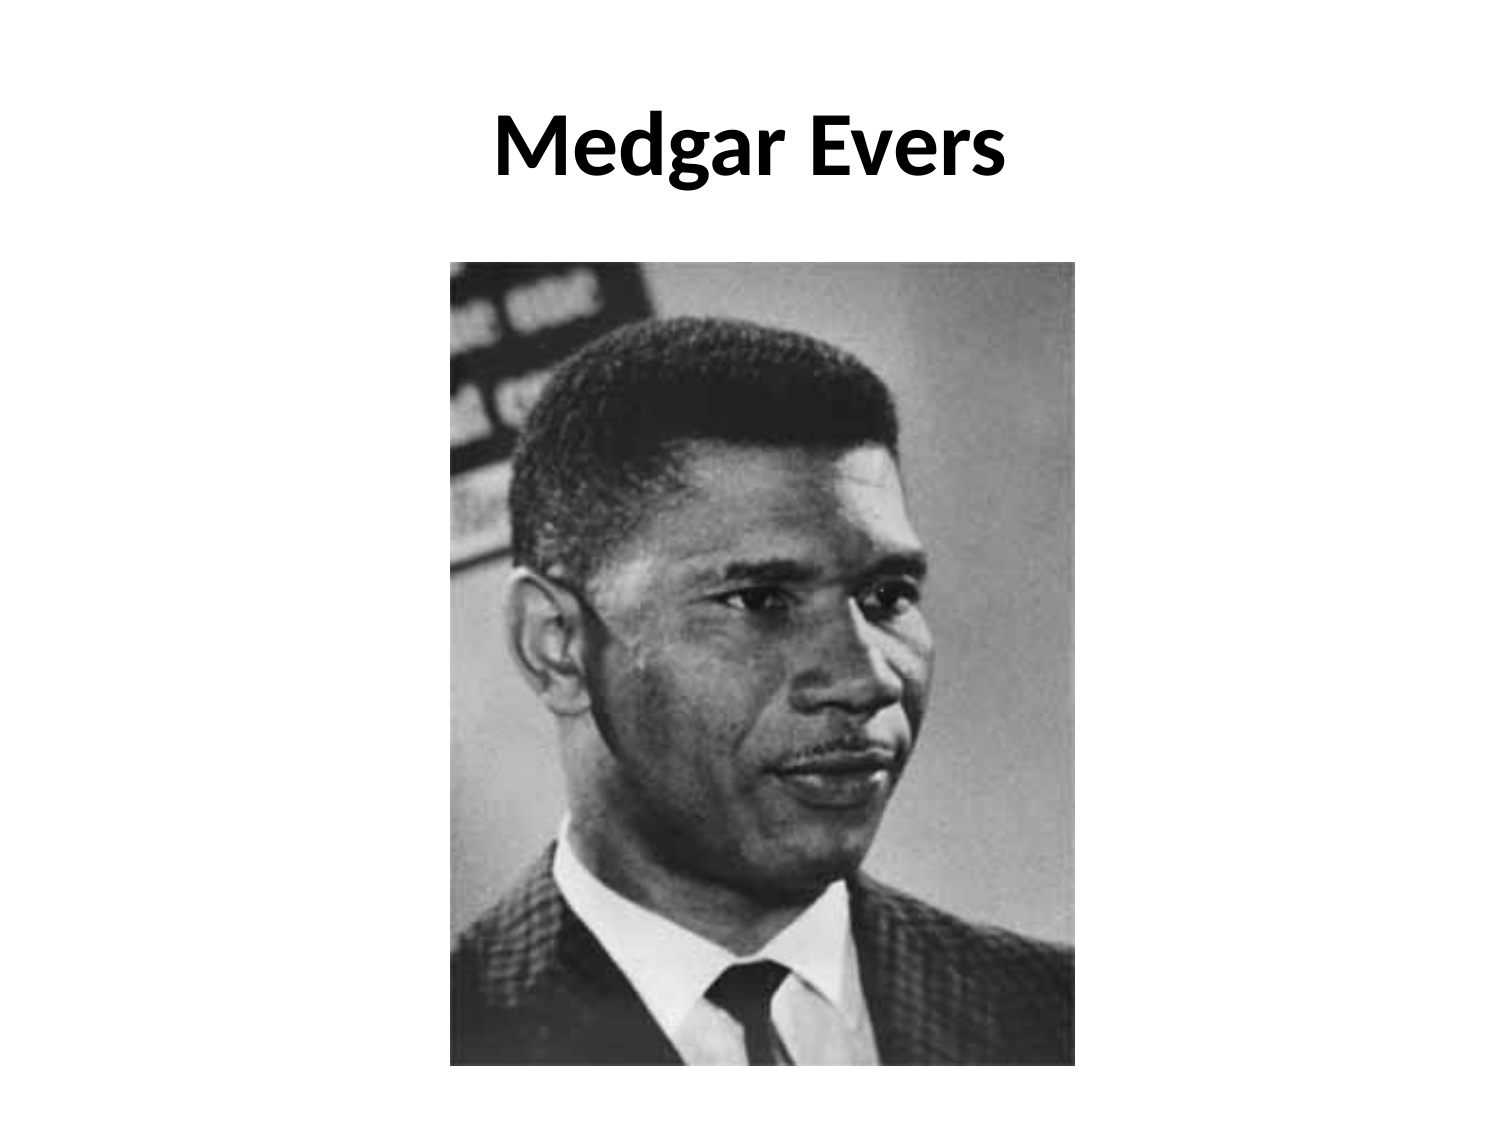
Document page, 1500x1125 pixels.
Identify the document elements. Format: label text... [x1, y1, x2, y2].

title Medgar Evers [74, 44, 1426, 233]
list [449, 262, 1076, 1066]
